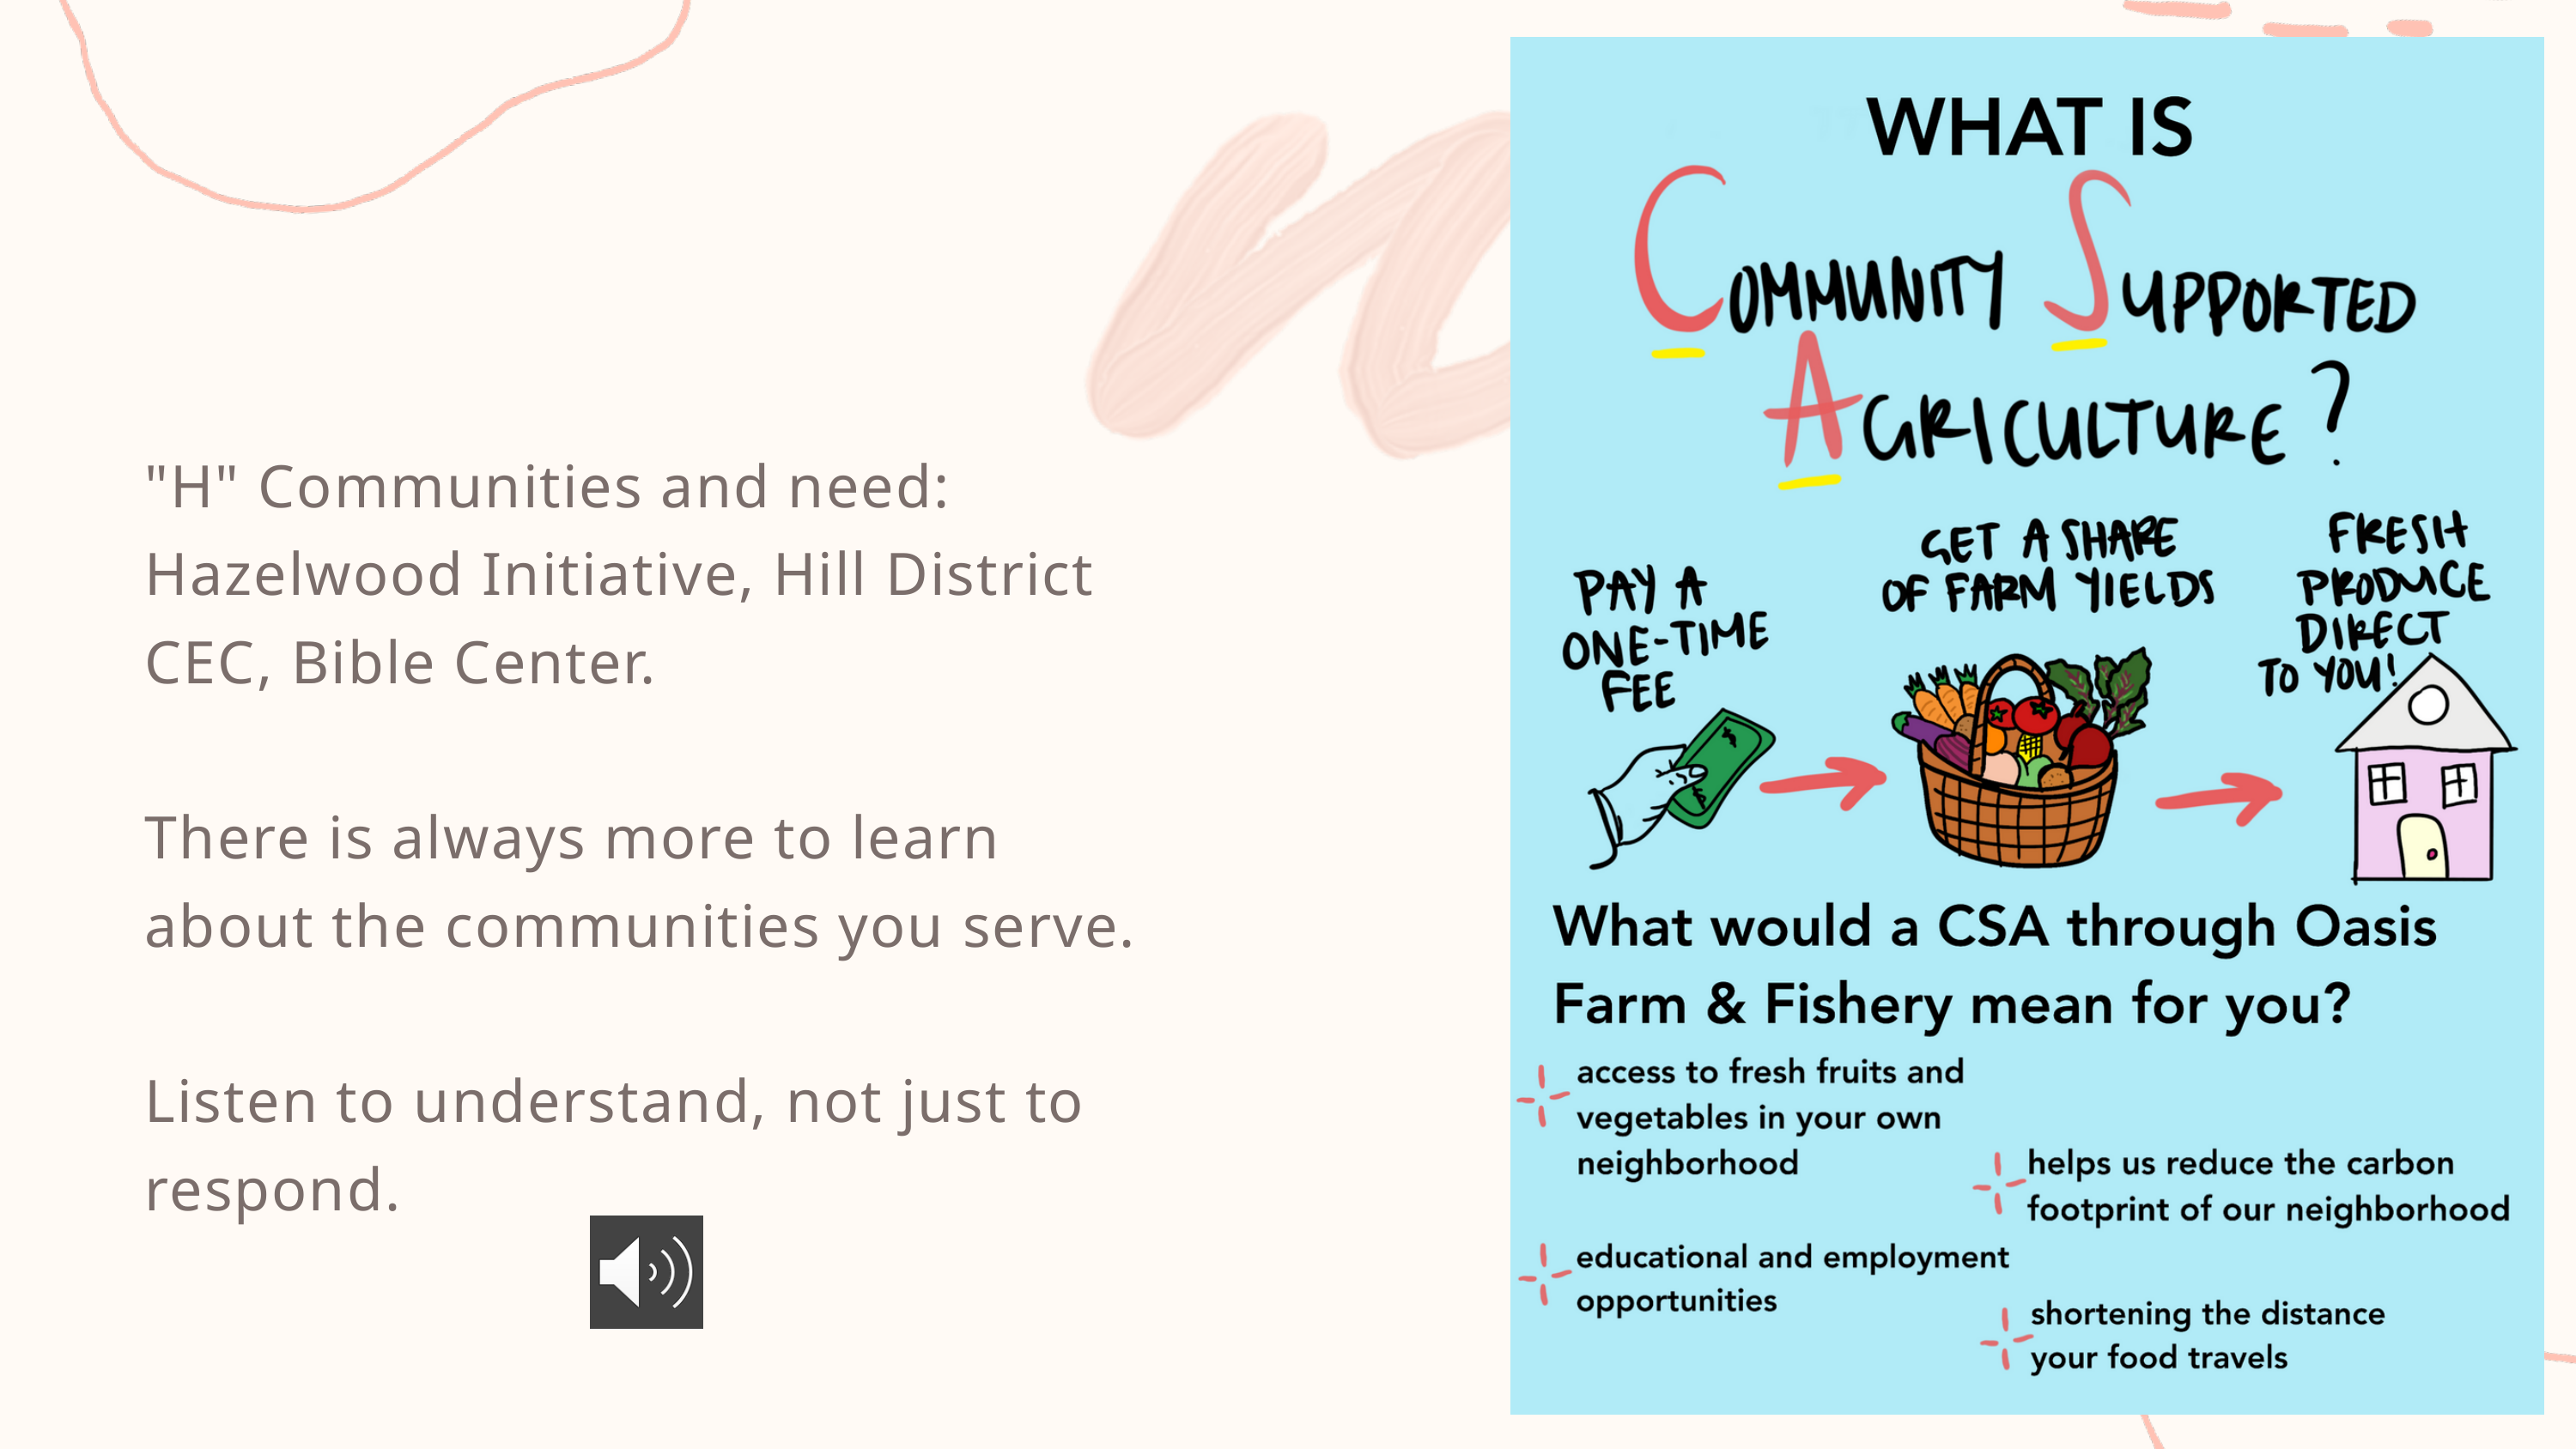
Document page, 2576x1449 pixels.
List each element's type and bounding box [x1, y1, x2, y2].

text_box [144, 296, 1157, 1216]
picture [588, 1215, 704, 1330]
picture [39, 0, 709, 233]
picture [1101, 0, 2576, 1449]
